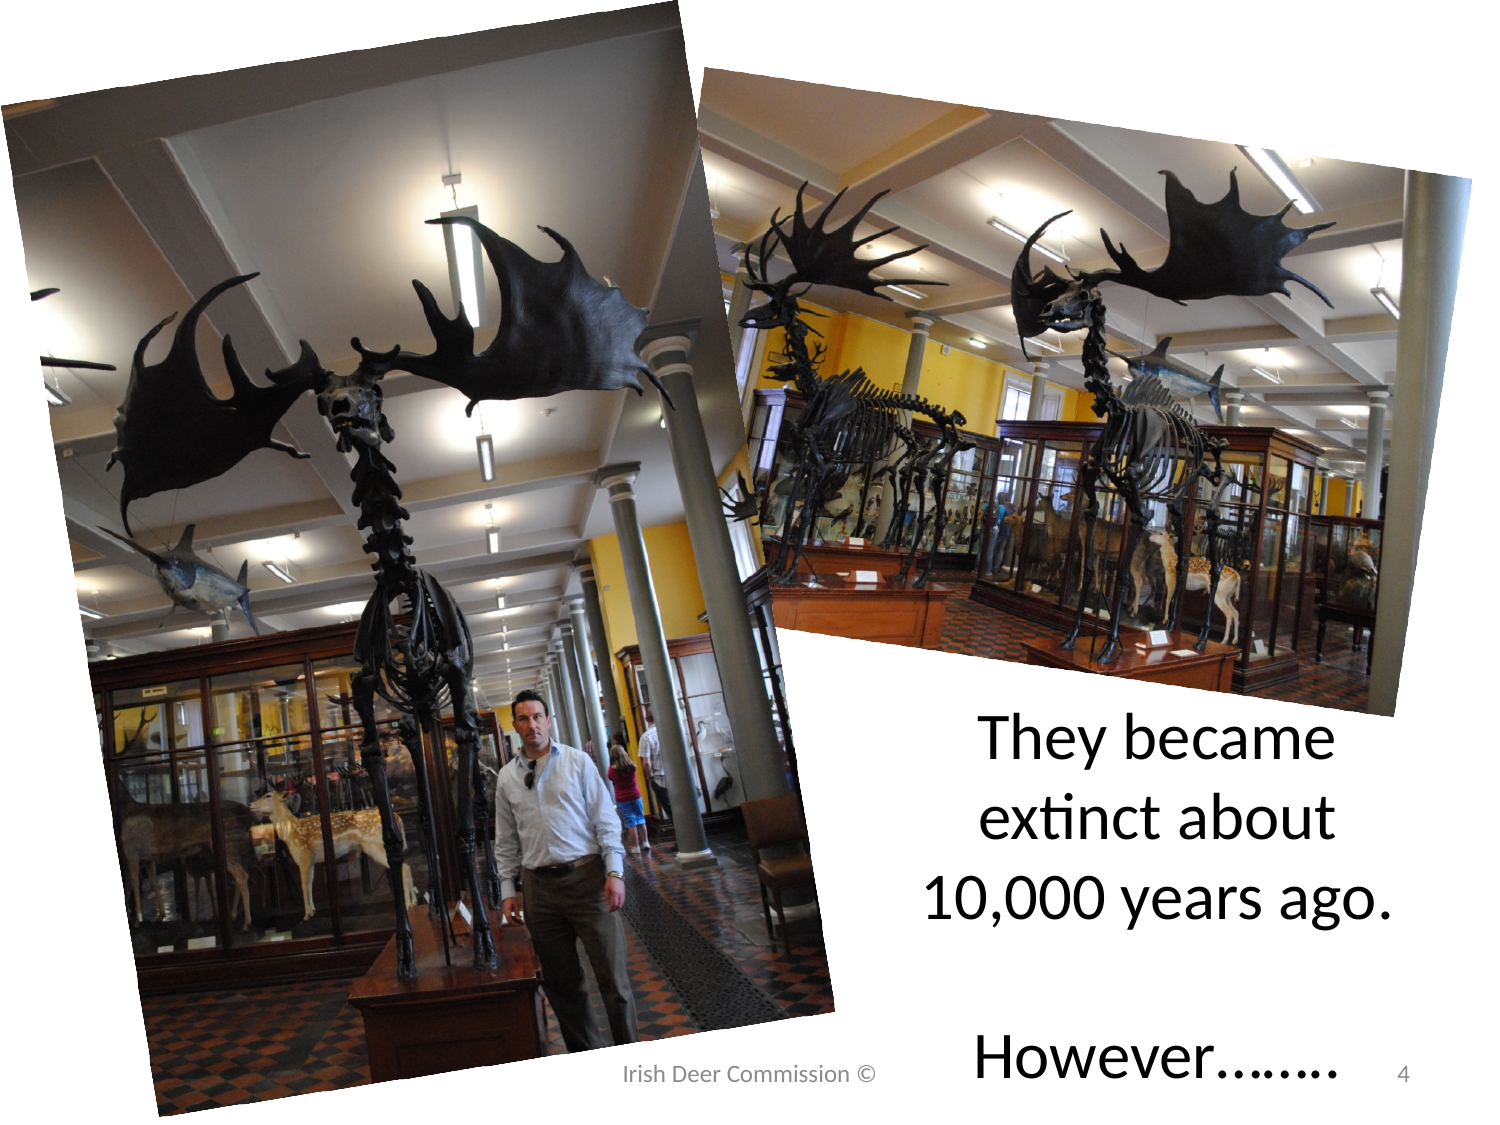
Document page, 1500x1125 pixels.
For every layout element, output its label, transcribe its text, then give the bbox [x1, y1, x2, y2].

footer Irish Deer Commission © [512, 1042, 988, 1103]
slide_number 4 [1074, 1042, 1425, 1103]
picture [1, 95, 74, 566]
picture [761, 75, 1472, 1023]
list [74, 46, 761, 1071]
title They became extinct about 10,000 years ago. However…….. [868, 798, 1447, 987]
picture [392, 1, 684, 46]
picture [152, 1071, 448, 1116]
